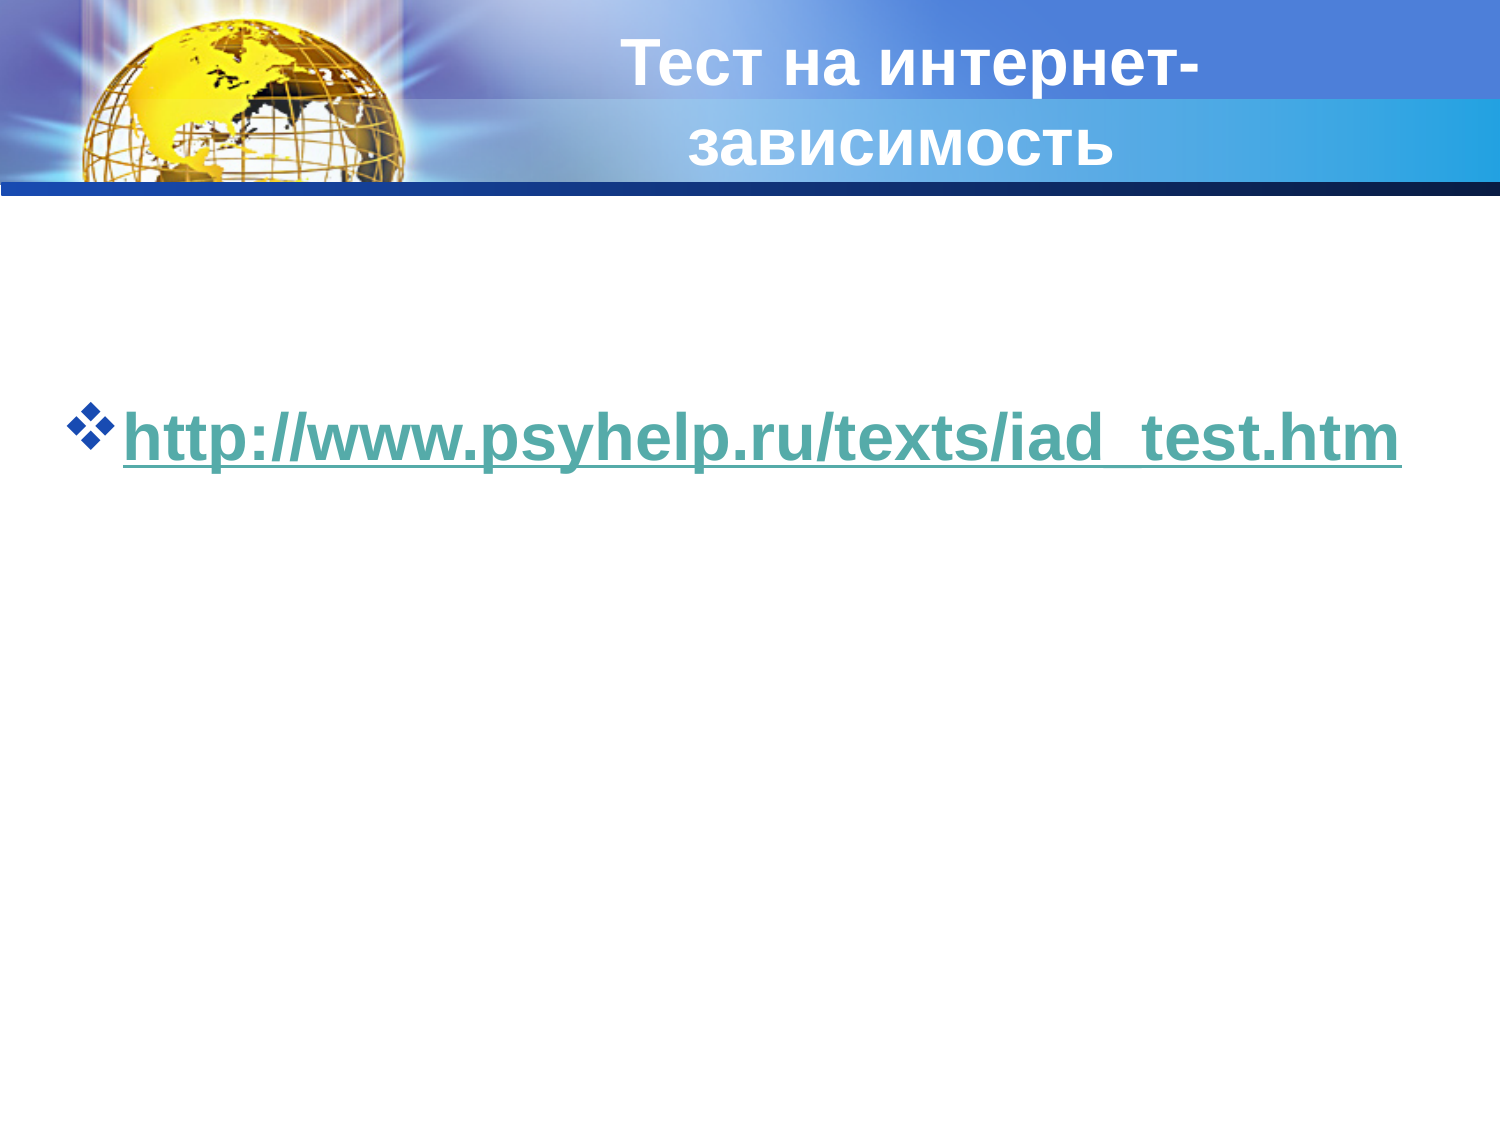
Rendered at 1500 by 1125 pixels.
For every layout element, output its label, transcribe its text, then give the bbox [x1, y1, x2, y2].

title Тест на интернет-зависимость [398, 58, 1424, 139]
title Общие правила безопасности при работе в Интернете: [298, 99, 412, 183]
picture [0, 0, 1500, 185]
list http://www.psyhelp.ru/texts/iad_test.htm [46, 199, 1426, 1038]
